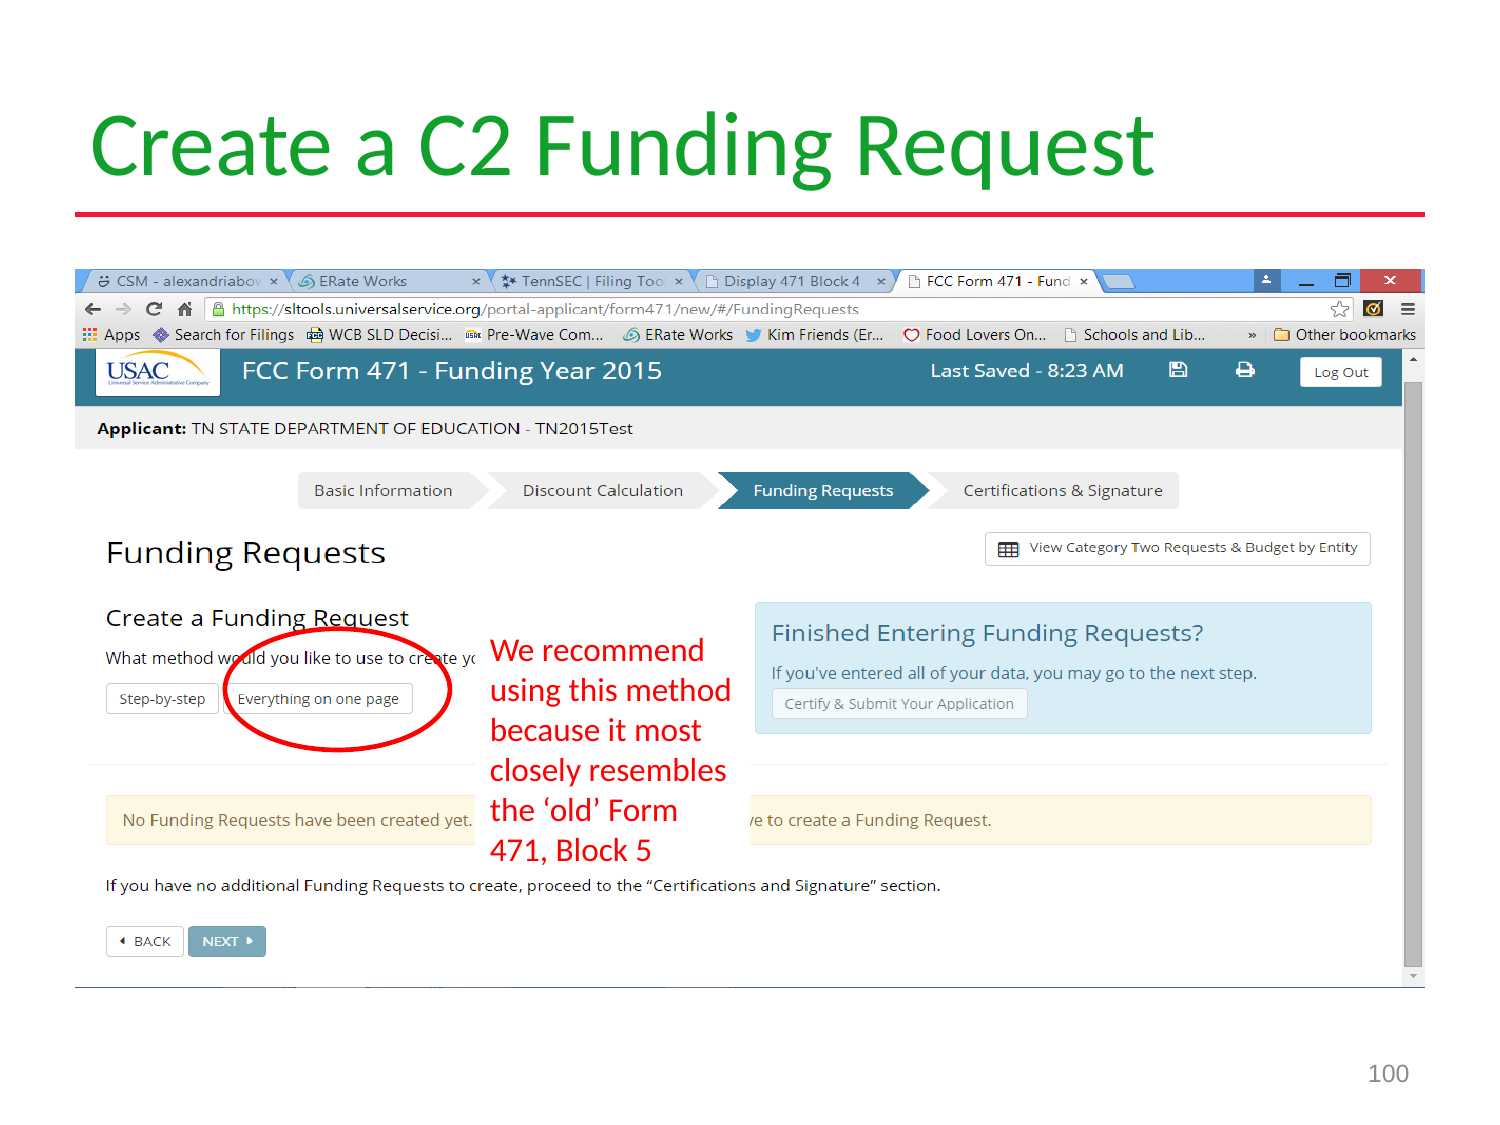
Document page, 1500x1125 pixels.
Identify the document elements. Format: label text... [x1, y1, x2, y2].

picture [74, 269, 1426, 988]
slide_number 100 [1074, 1042, 1425, 1103]
title Create a C2 Funding Request [75, 45, 1425, 233]
